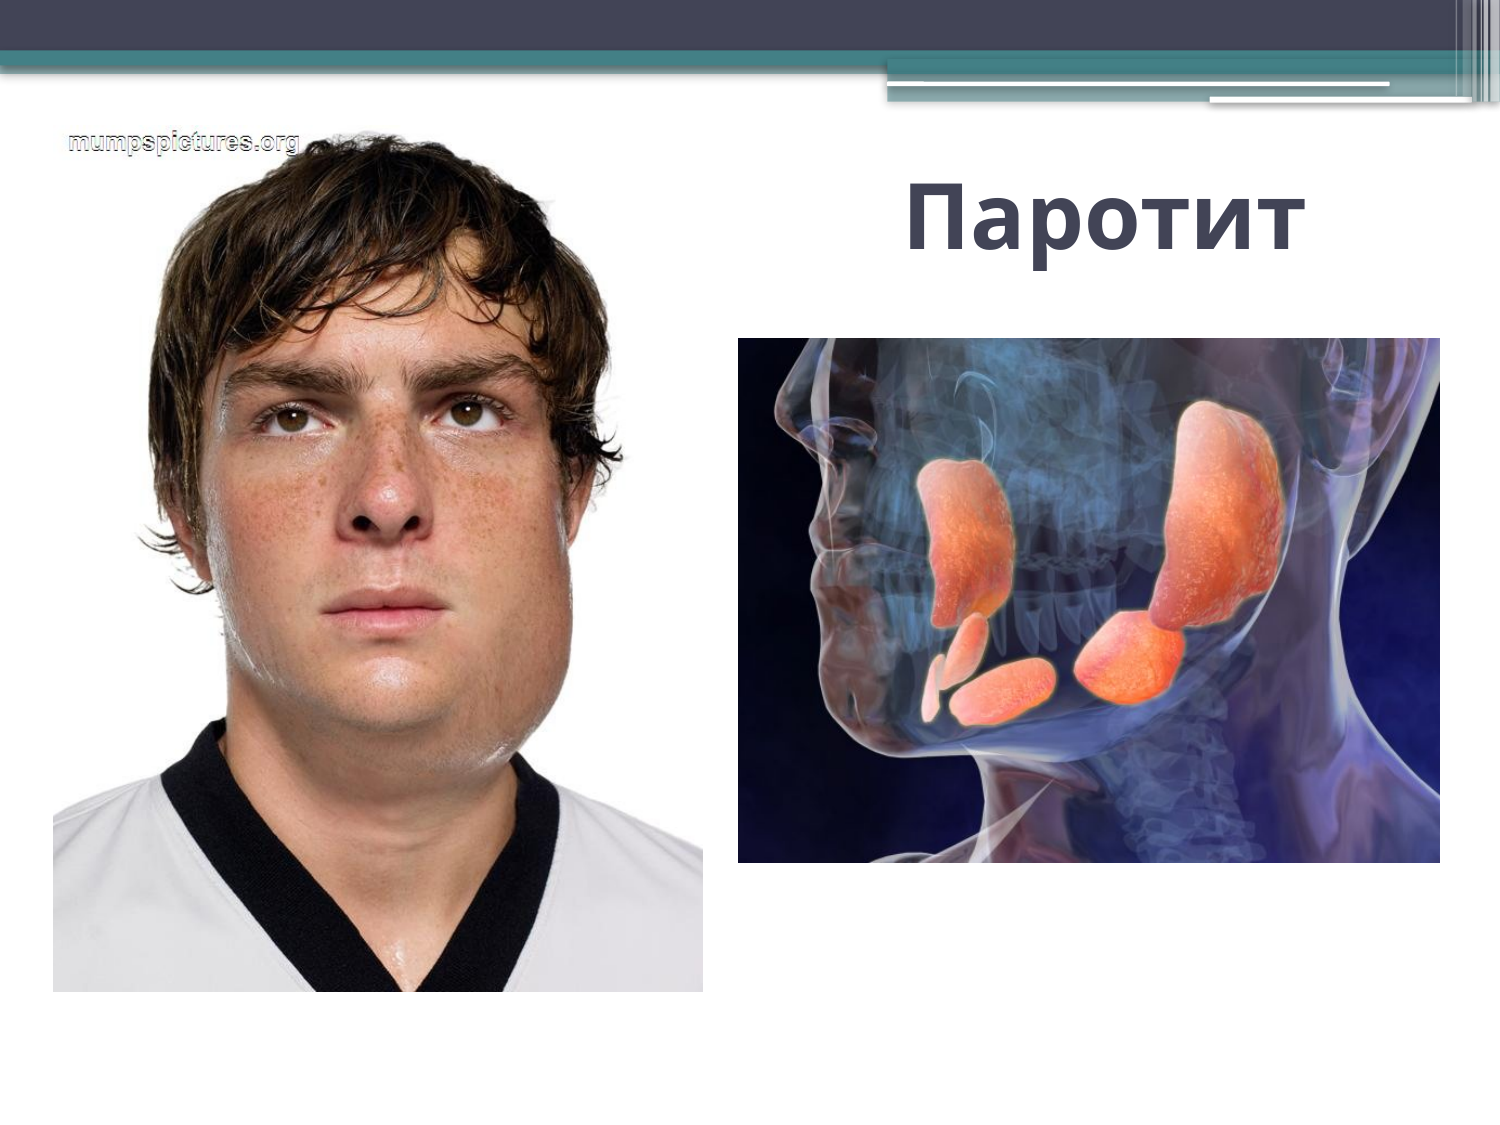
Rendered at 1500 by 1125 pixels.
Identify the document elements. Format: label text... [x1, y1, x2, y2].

picture [737, 337, 1440, 864]
title Паротит [785, 125, 1449, 301]
picture [52, 125, 703, 992]
